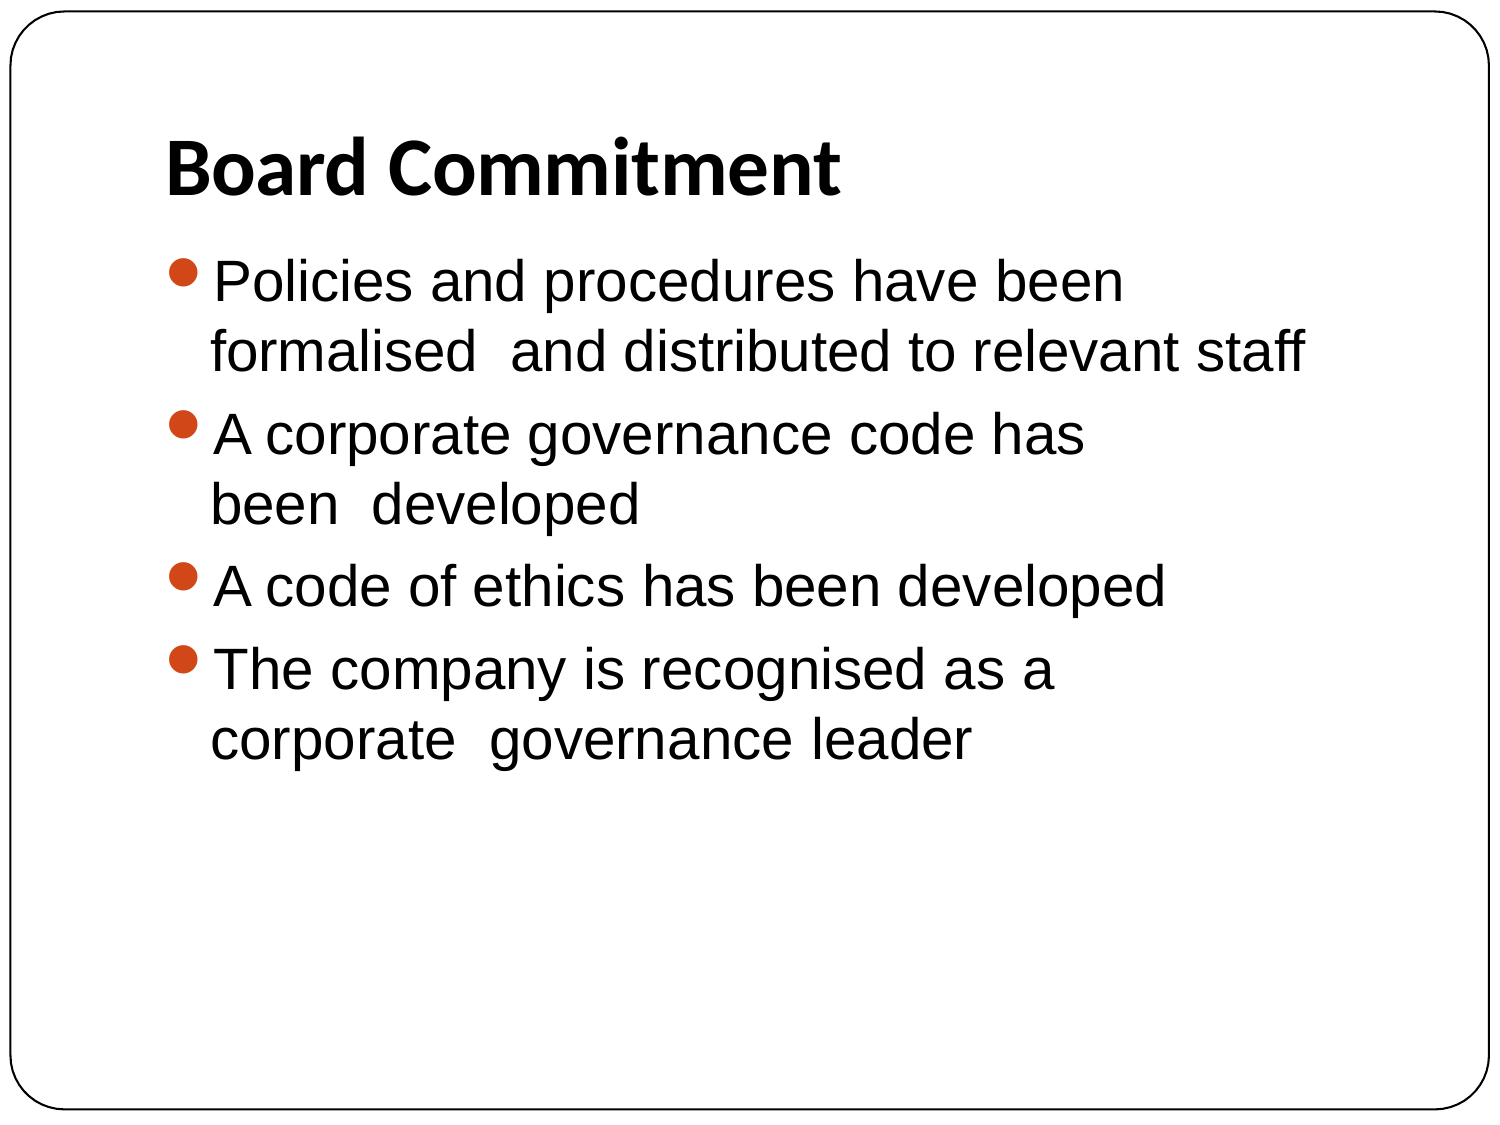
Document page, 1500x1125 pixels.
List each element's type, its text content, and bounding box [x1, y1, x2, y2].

title Board Commitment [162, 110, 848, 241]
text_box Policies and procedures have been formalised and distributed to relevant staff A corporate governance code has been developed A code of ethics has been developed The company is recognised as a corporate governance leader [162, 241, 1410, 771]
